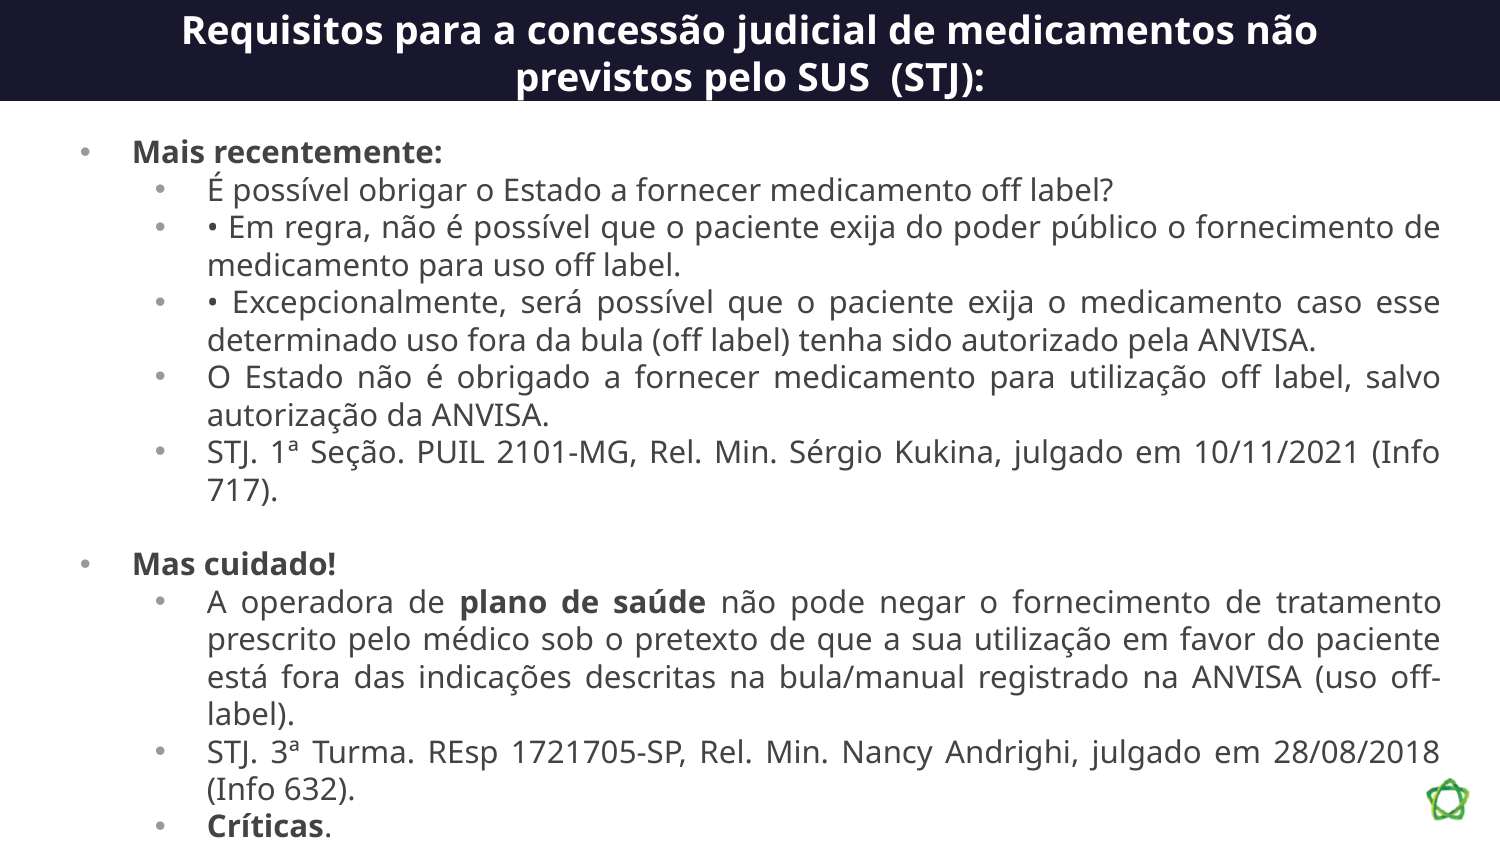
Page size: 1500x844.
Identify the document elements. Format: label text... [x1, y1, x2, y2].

list Mais recentemente: É possível obrigar o Estado a fornecer medicamento off label? • Em regra, não é possível que o paciente exija do poder público o fornecimento de medicamento para uso off label. • Excepcionalmente, será possível que o paciente exija o medicamento caso esse determinado uso fora da bula (off label) tenha sido autorizado pela ANVISA. O Estado não é obrigado a fornecer medicamento para utilização off label, salvo autorização da ANVISA. STJ. 1ª Seção. PUIL 2101-MG, Rel. Min. Sérgio Kukina, julgado em 10/11/2021 (Info 717). Mas cuidado! A operadora de plano de saúde não pode negar o fornecimento de tratamento prescrito pelo médico sob o pretexto de que a sua utilização em favor do paciente está fora das indicações descritas na bula/manual registrado na ANVISA (uso off-label). STJ. 3ª Turma. REsp 1721705-SP, Rel. Min. Nancy Andrighi, julgado em 28/08/2018 (Info 632). Críticas. [41, 117, 1458, 827]
title Requisitos para a concessão judicial de medicamentos não previstos pelo SUS (STJ): [109, 0, 1391, 69]
